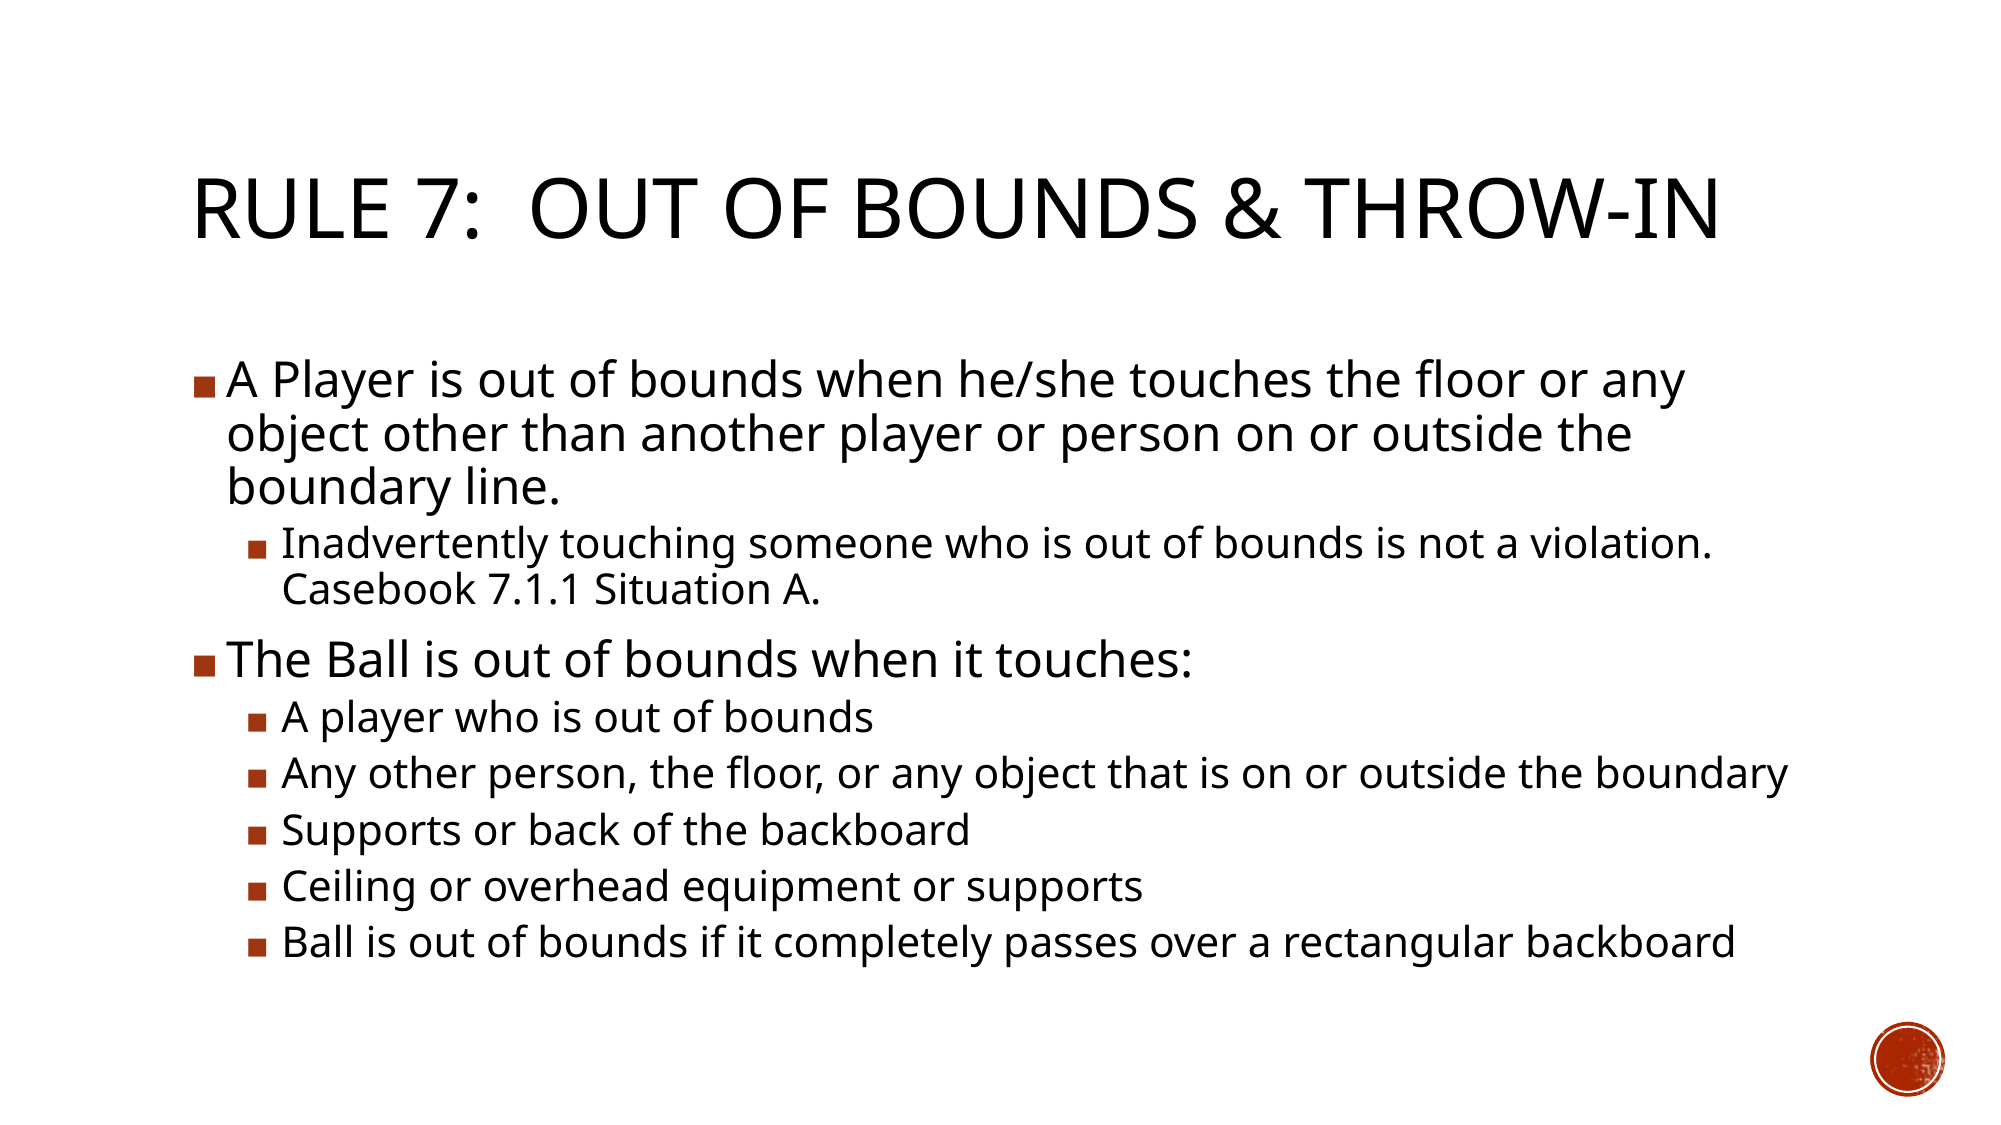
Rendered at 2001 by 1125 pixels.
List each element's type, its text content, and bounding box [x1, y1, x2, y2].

text_box RULE 7: OUT OF BOUNDS & THROW-IN [175, 79, 1826, 344]
picture [1870, 1021, 1946, 1097]
text_box A Player is out of bounds when he/she touches the floor or any object other than another player or person on or outside the boundary line. Inadvertently touching someone who is out of bounds is not a violation. Casebook 7.1.1 Situation A. The Ball is out of bounds when it touches: A player who is out of bounds Any other person, the floor, or any object that is on or outside the boundary Supports or back of the backboard Ceiling or overhead equipment or supports Ball is out of bounds if it completely passes over a rectangular backboard [175, 347, 1826, 1013]
